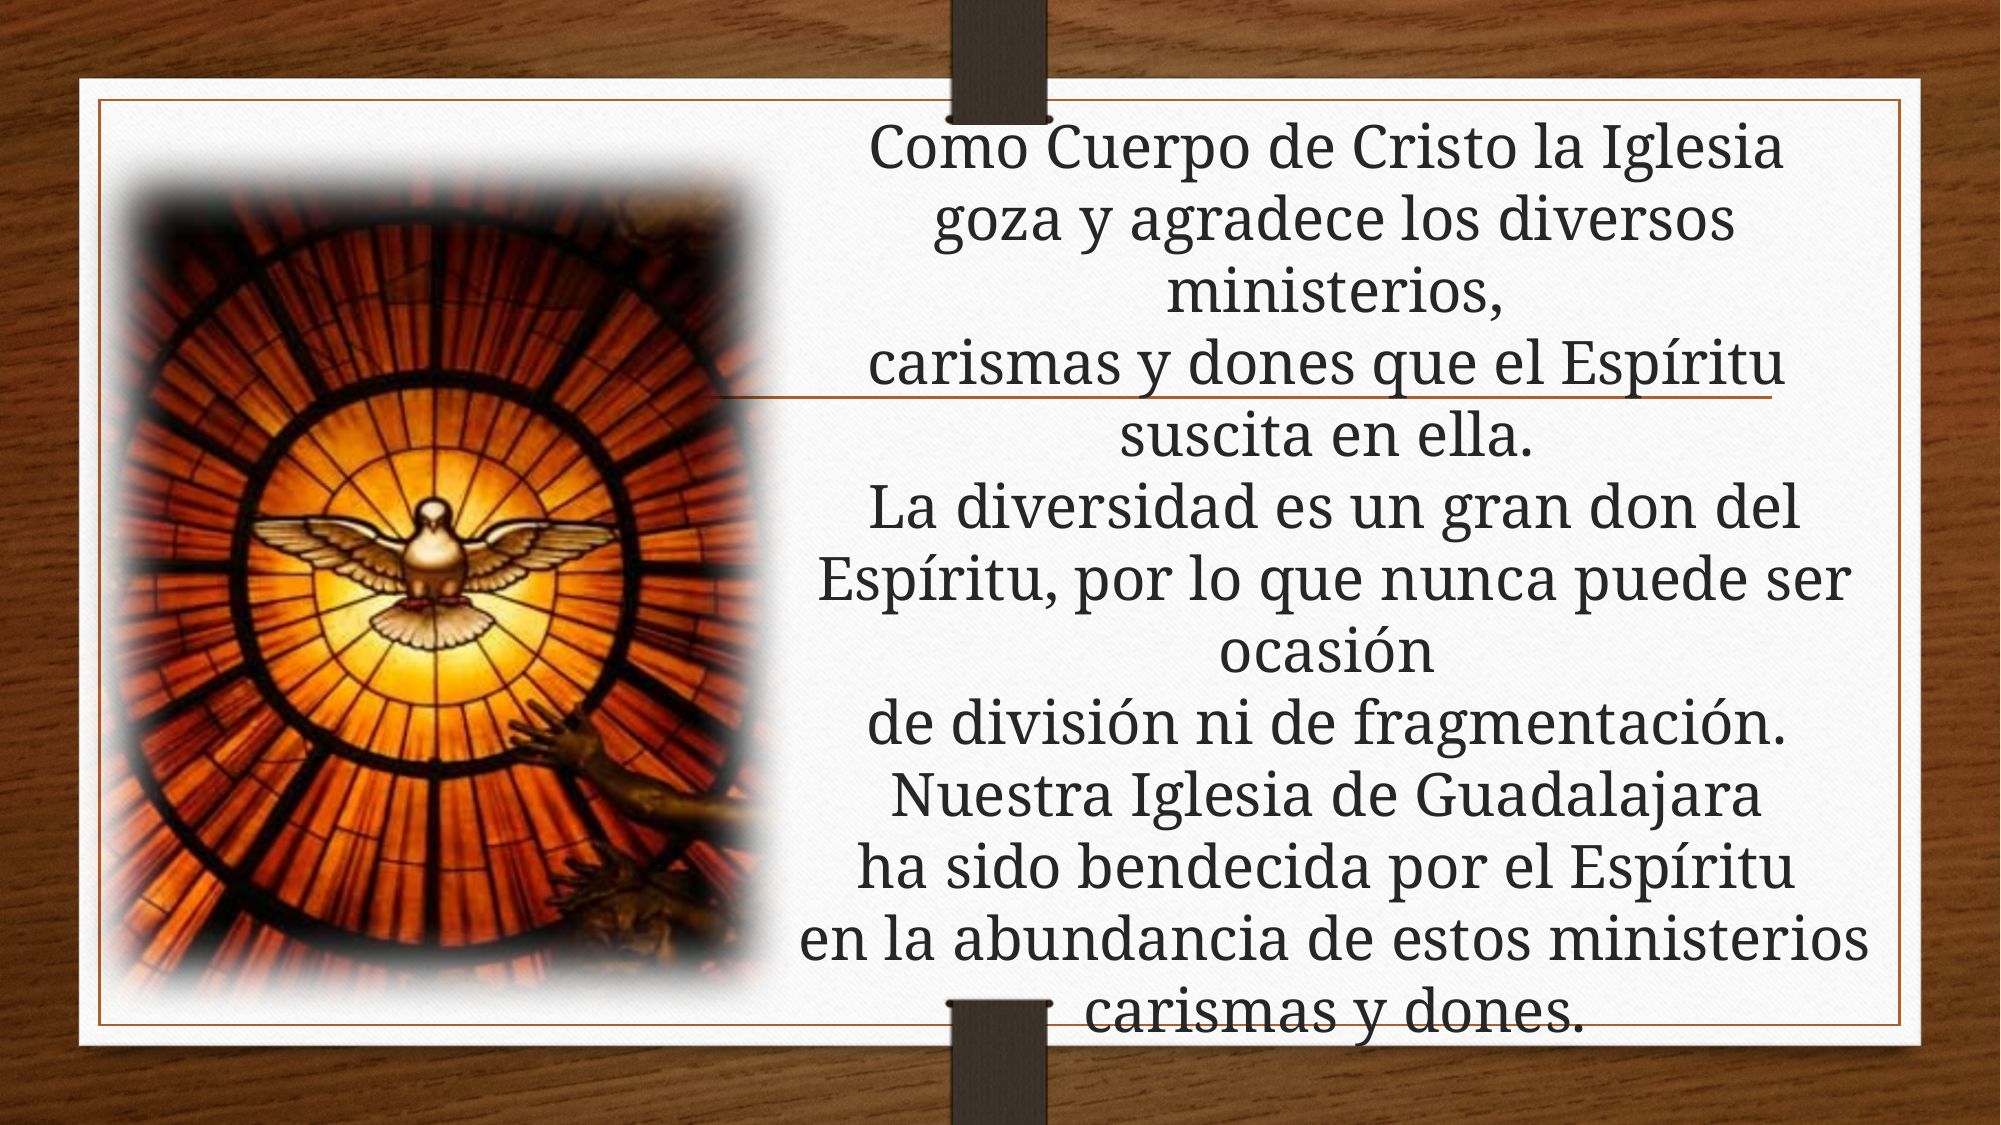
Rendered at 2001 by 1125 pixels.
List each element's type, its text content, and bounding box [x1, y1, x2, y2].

picture [0, 0, 948, 1125]
picture [949, 0, 2001, 1125]
title Como Cuerpo de Cristo la Iglesia goza y agradece los diversos ministerios, carismas y dones que el Espíritu suscita en ella. La diversidad es un gran don del Espíritu, por lo que nunca puede ser ocasión de división ni de fragmentación. Nuestra Iglesia de Guadalajara ha sido bendecida por el Espíritu en la abundancia de estos ministerios carismas y dones. [771, 92, 1900, 1061]
